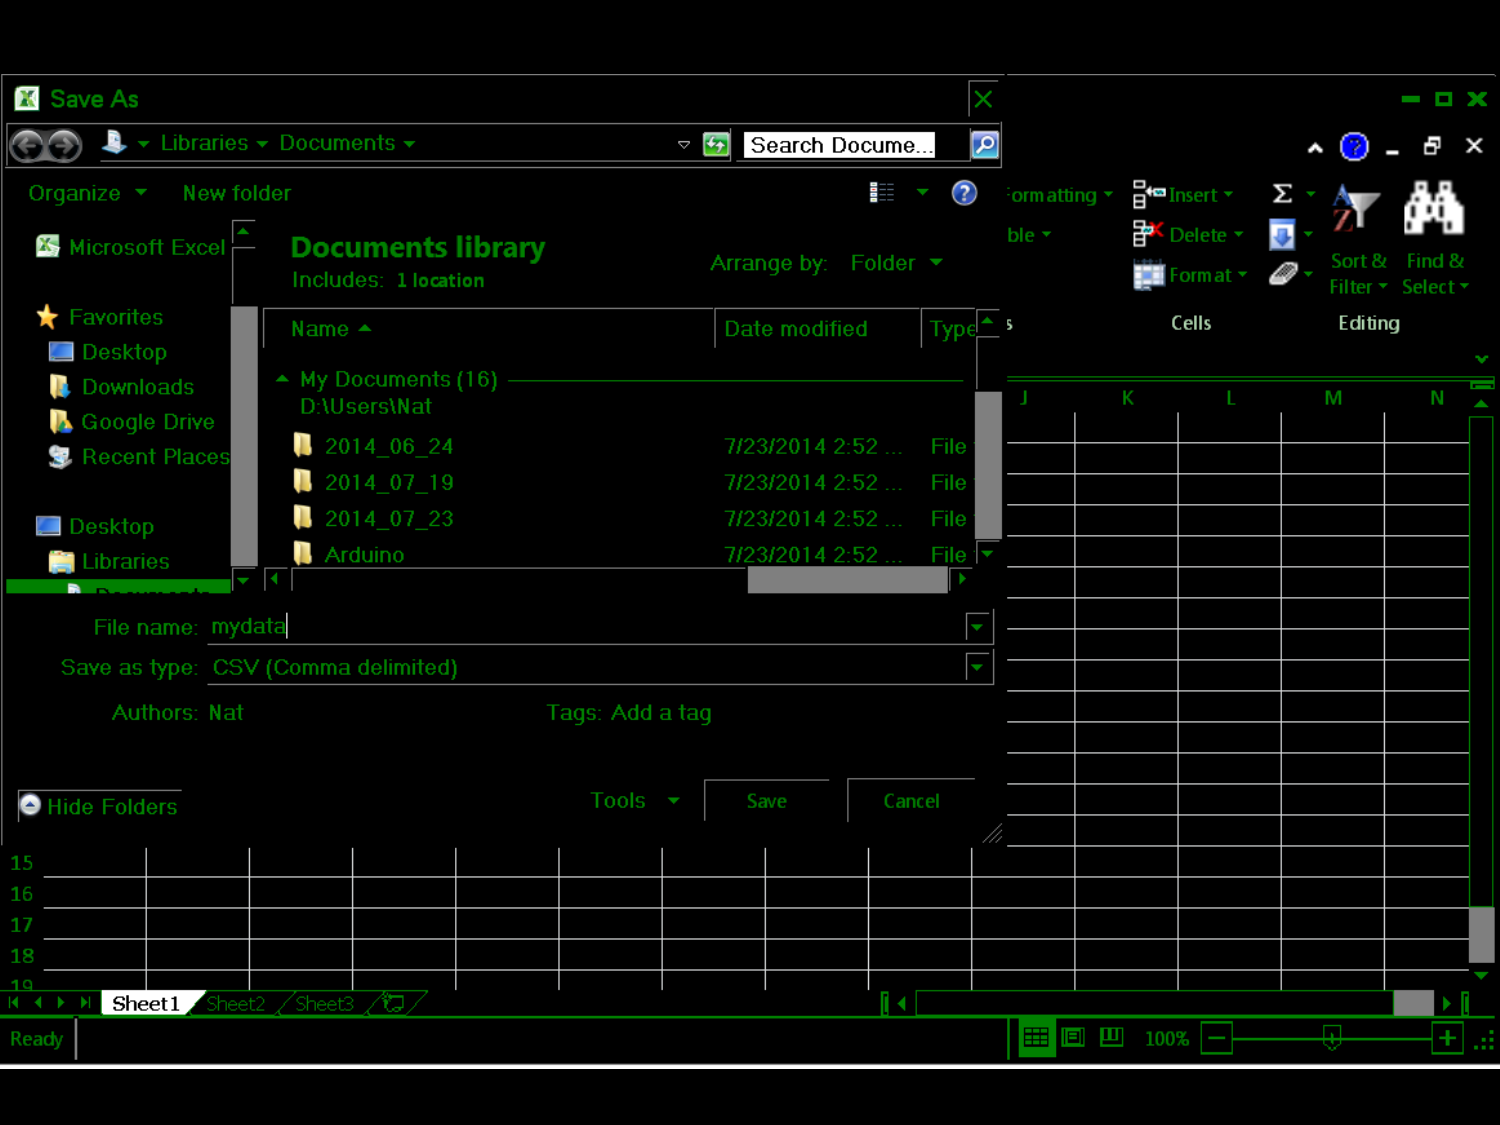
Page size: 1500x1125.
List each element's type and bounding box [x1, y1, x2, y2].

picture [0, 74, 1500, 1069]
